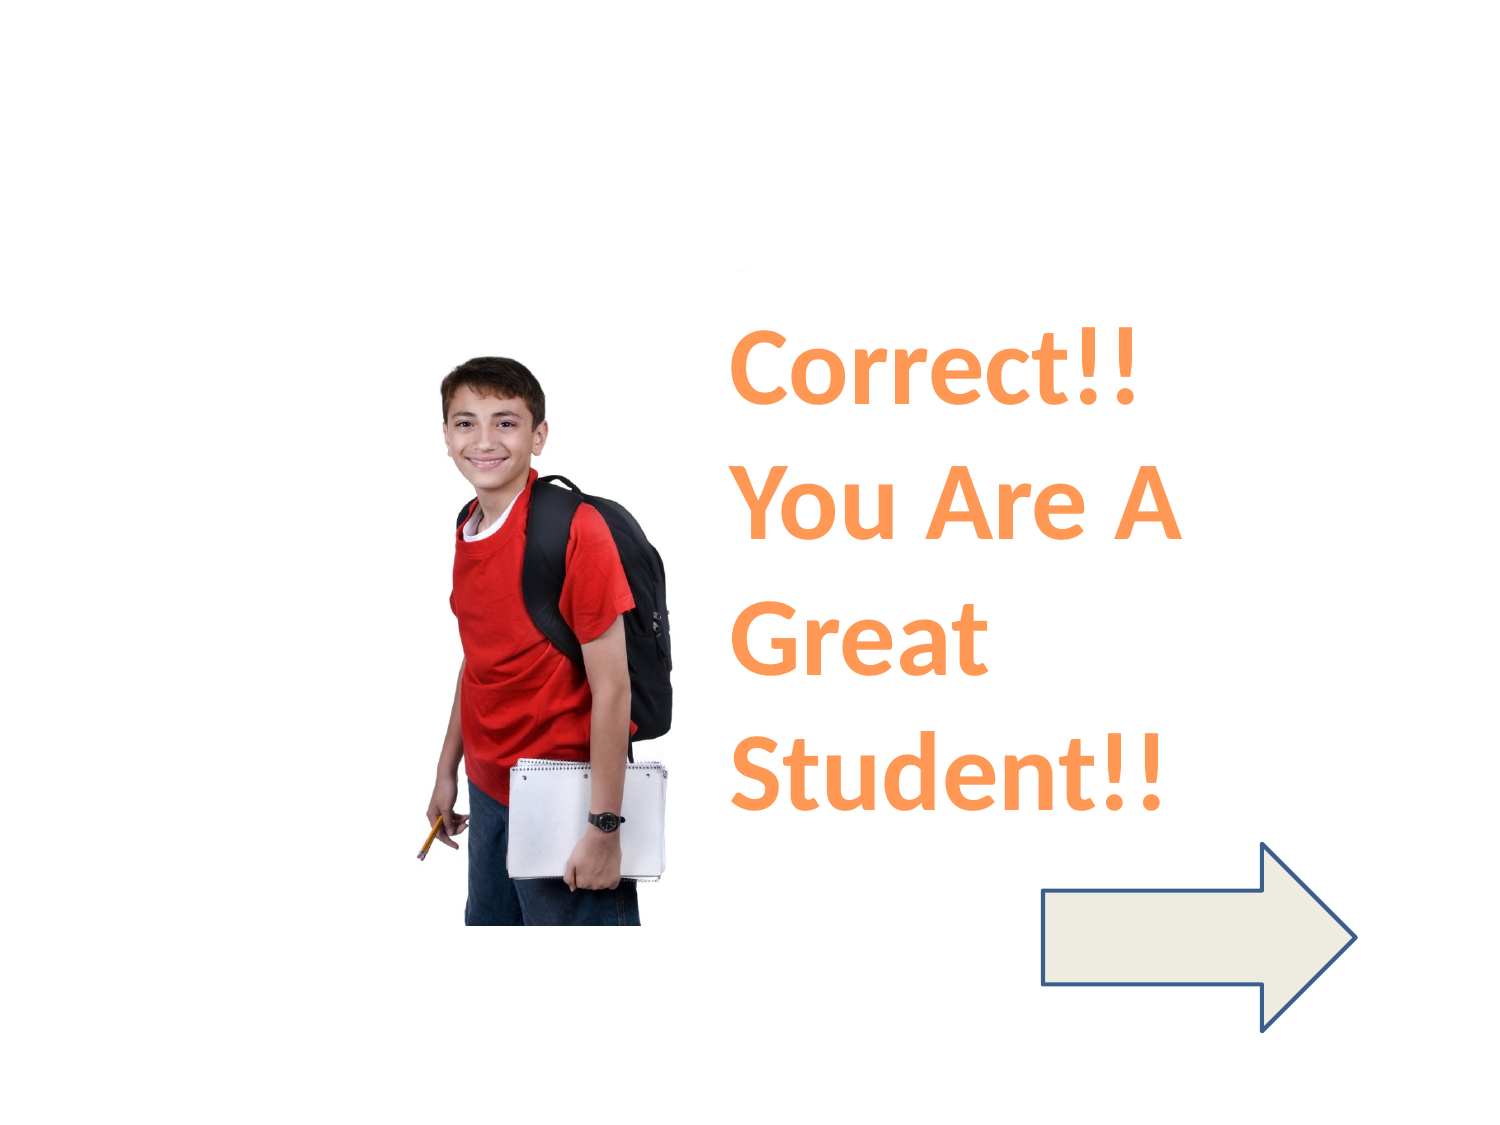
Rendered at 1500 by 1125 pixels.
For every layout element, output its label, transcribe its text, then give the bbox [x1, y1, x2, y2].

text_box [1040, 841, 1358, 1034]
picture [292, 269, 751, 927]
text_box Correct!! You Are A Great Student!! [755, 285, 1465, 840]
